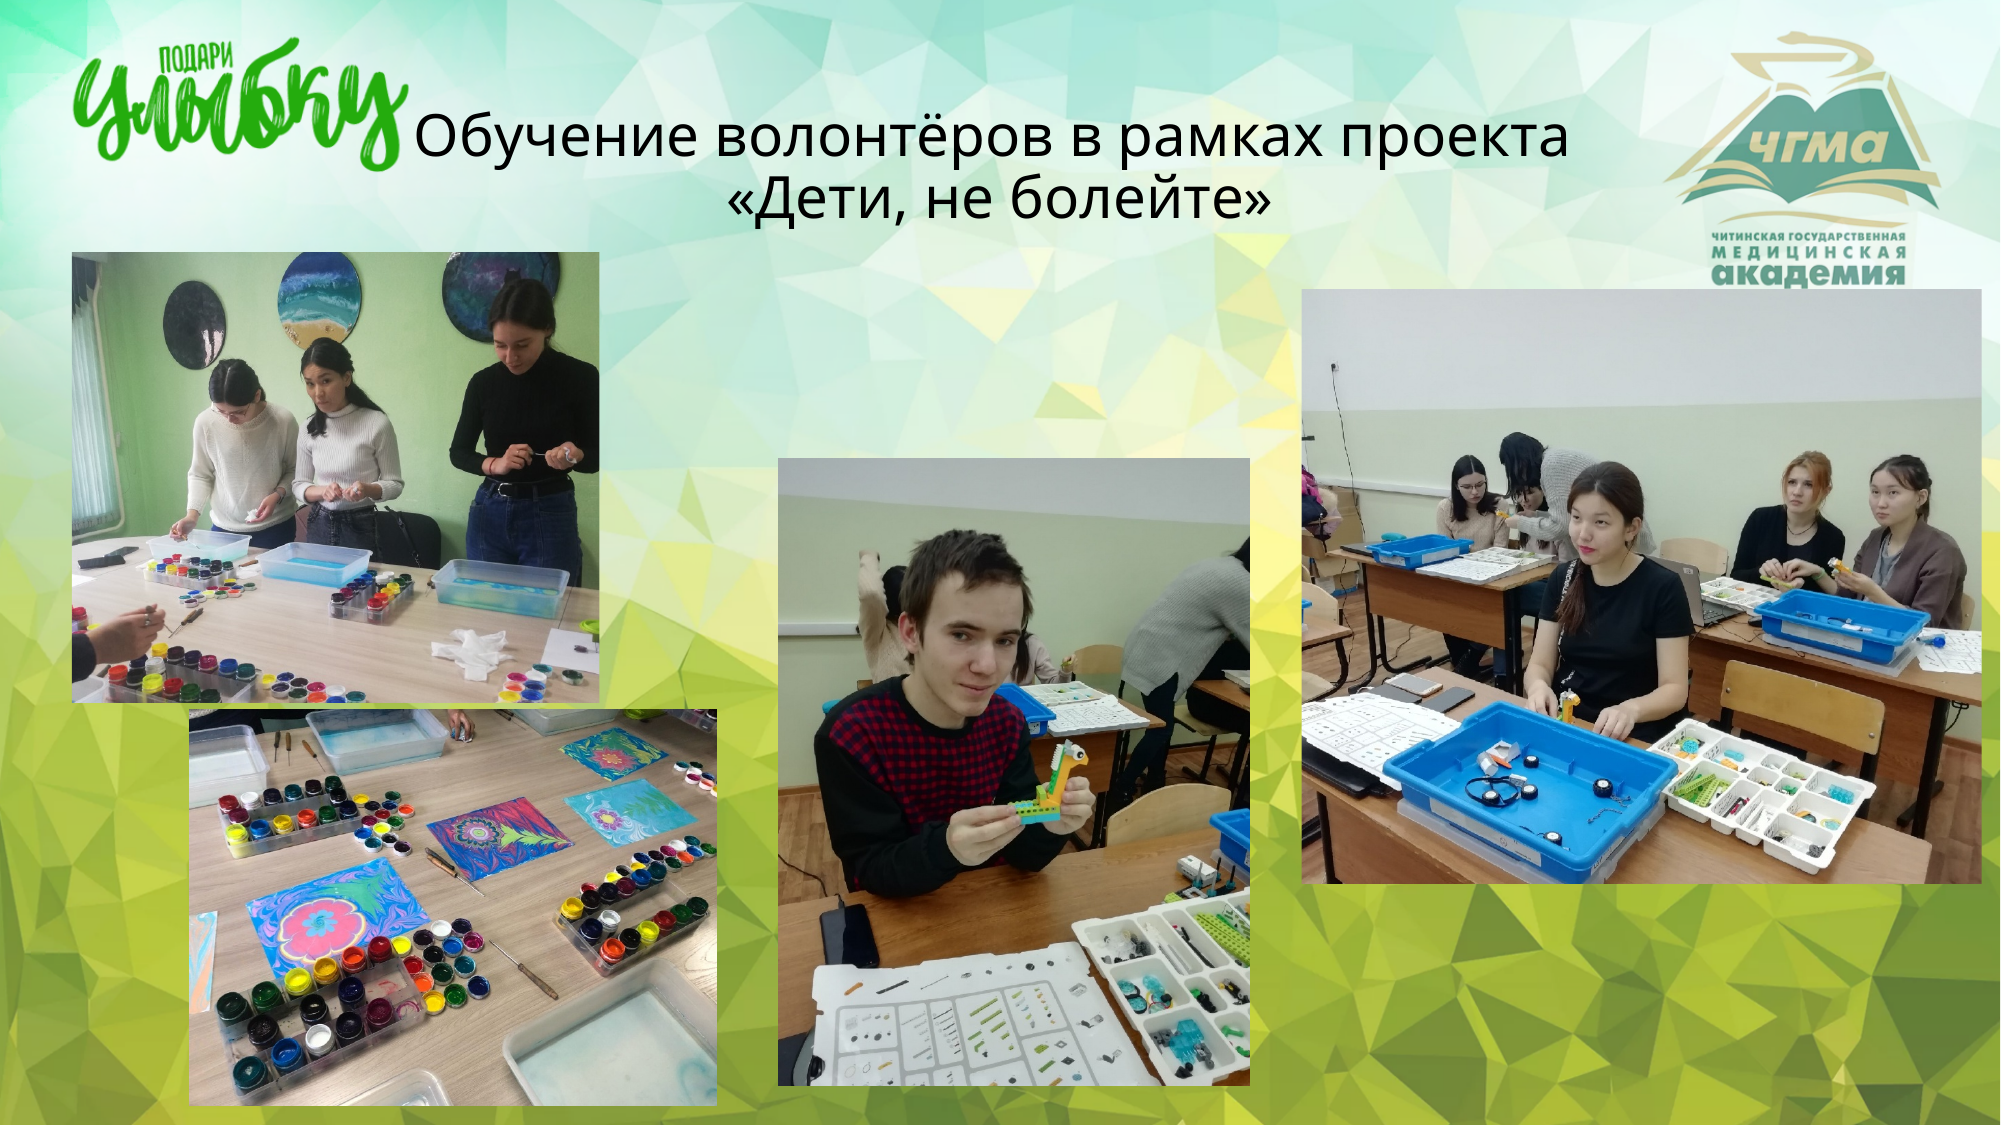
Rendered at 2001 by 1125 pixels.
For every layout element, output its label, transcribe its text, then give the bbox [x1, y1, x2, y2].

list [778, 457, 1250, 1086]
title Обучение волонтёров в рамках проекта «Дети, не болейте» [137, 59, 1863, 278]
picture [0, 0, 2001, 1125]
